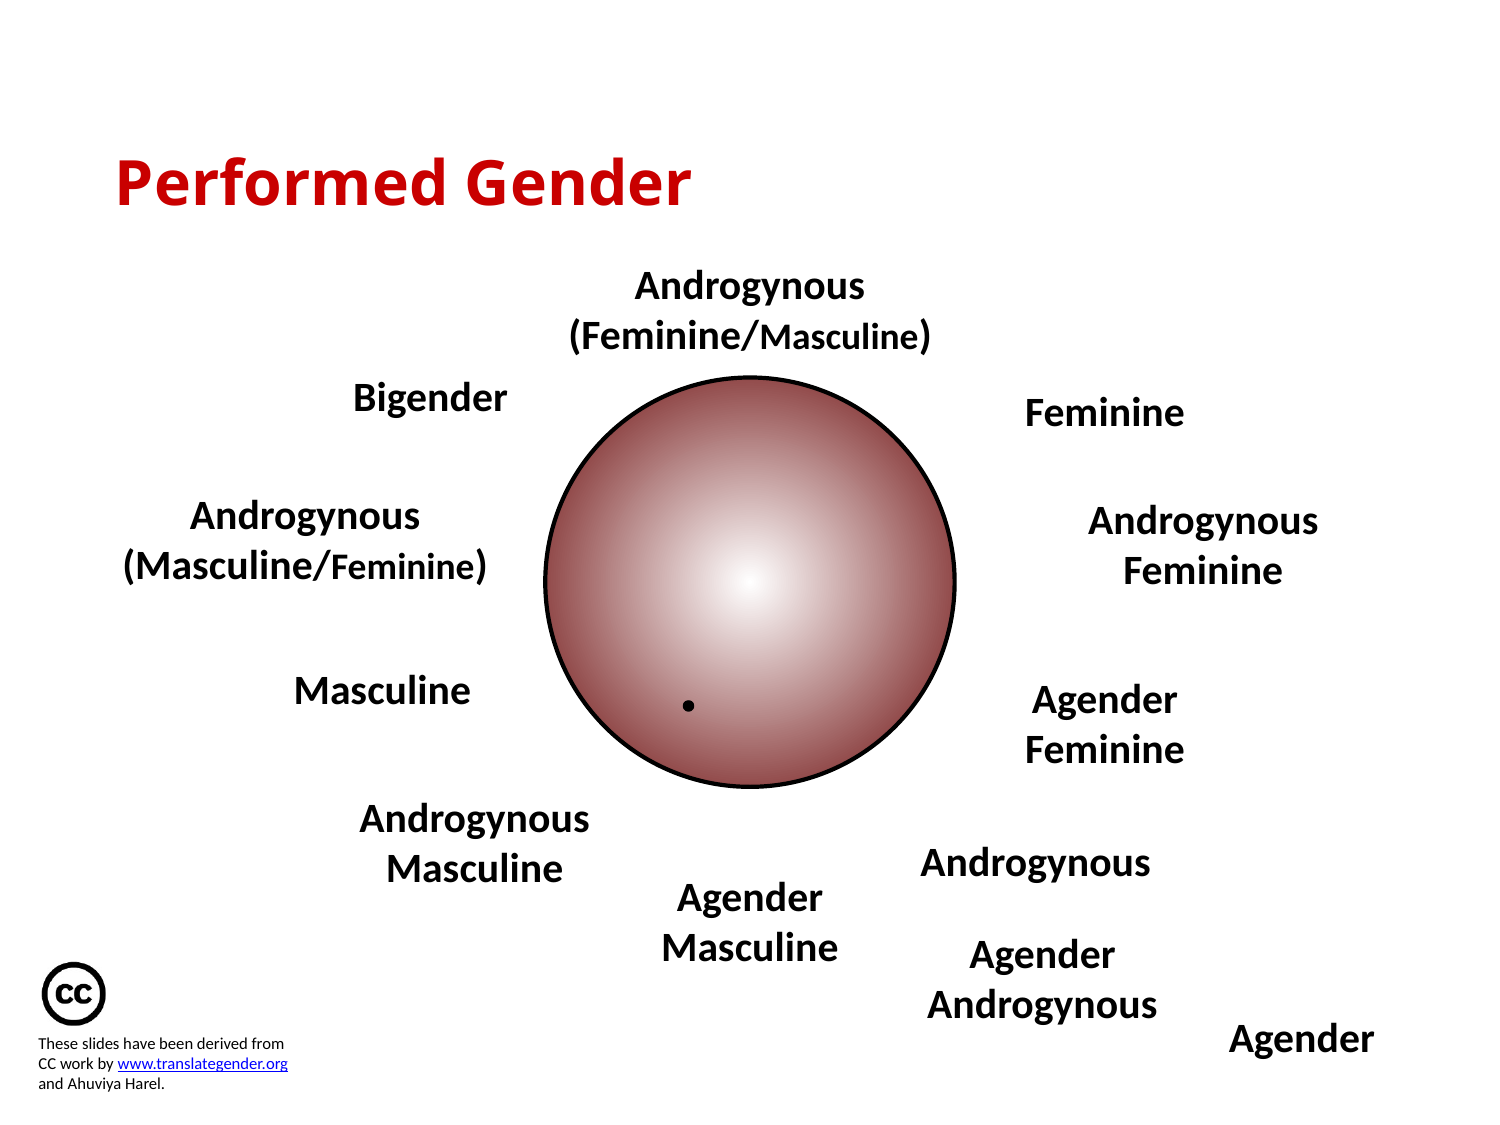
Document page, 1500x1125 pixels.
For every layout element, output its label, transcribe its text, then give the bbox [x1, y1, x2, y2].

text_box Feminine [1006, 377, 1204, 469]
text_box Androgynous (Feminine/Masculine) [540, 250, 960, 342]
text_box Androgynous Masculine [315, 783, 634, 875]
text_box Masculine [267, 655, 498, 747]
text_box Agender [1203, 1003, 1401, 1094]
picture [40, 960, 106, 1026]
text_box [682, 700, 695, 712]
text_box Agender Androgynous [899, 919, 1185, 1011]
text_box [543, 375, 957, 789]
text_box Performed Gender [99, 81, 1450, 226]
text_box Androgynous [903, 826, 1169, 918]
text_box Androgynous Feminine [1042, 485, 1365, 577]
text_box Androgynous (Masculine/Feminine) [98, 479, 513, 571]
text_box Agender Masculine [626, 861, 874, 953]
text_box Bigender [315, 361, 546, 453]
text_box These slides have been derived from CC work by www.translategender.org and Ahuviya Harel. [23, 1025, 308, 1100]
text_box Agender Feminine [1006, 664, 1204, 756]
